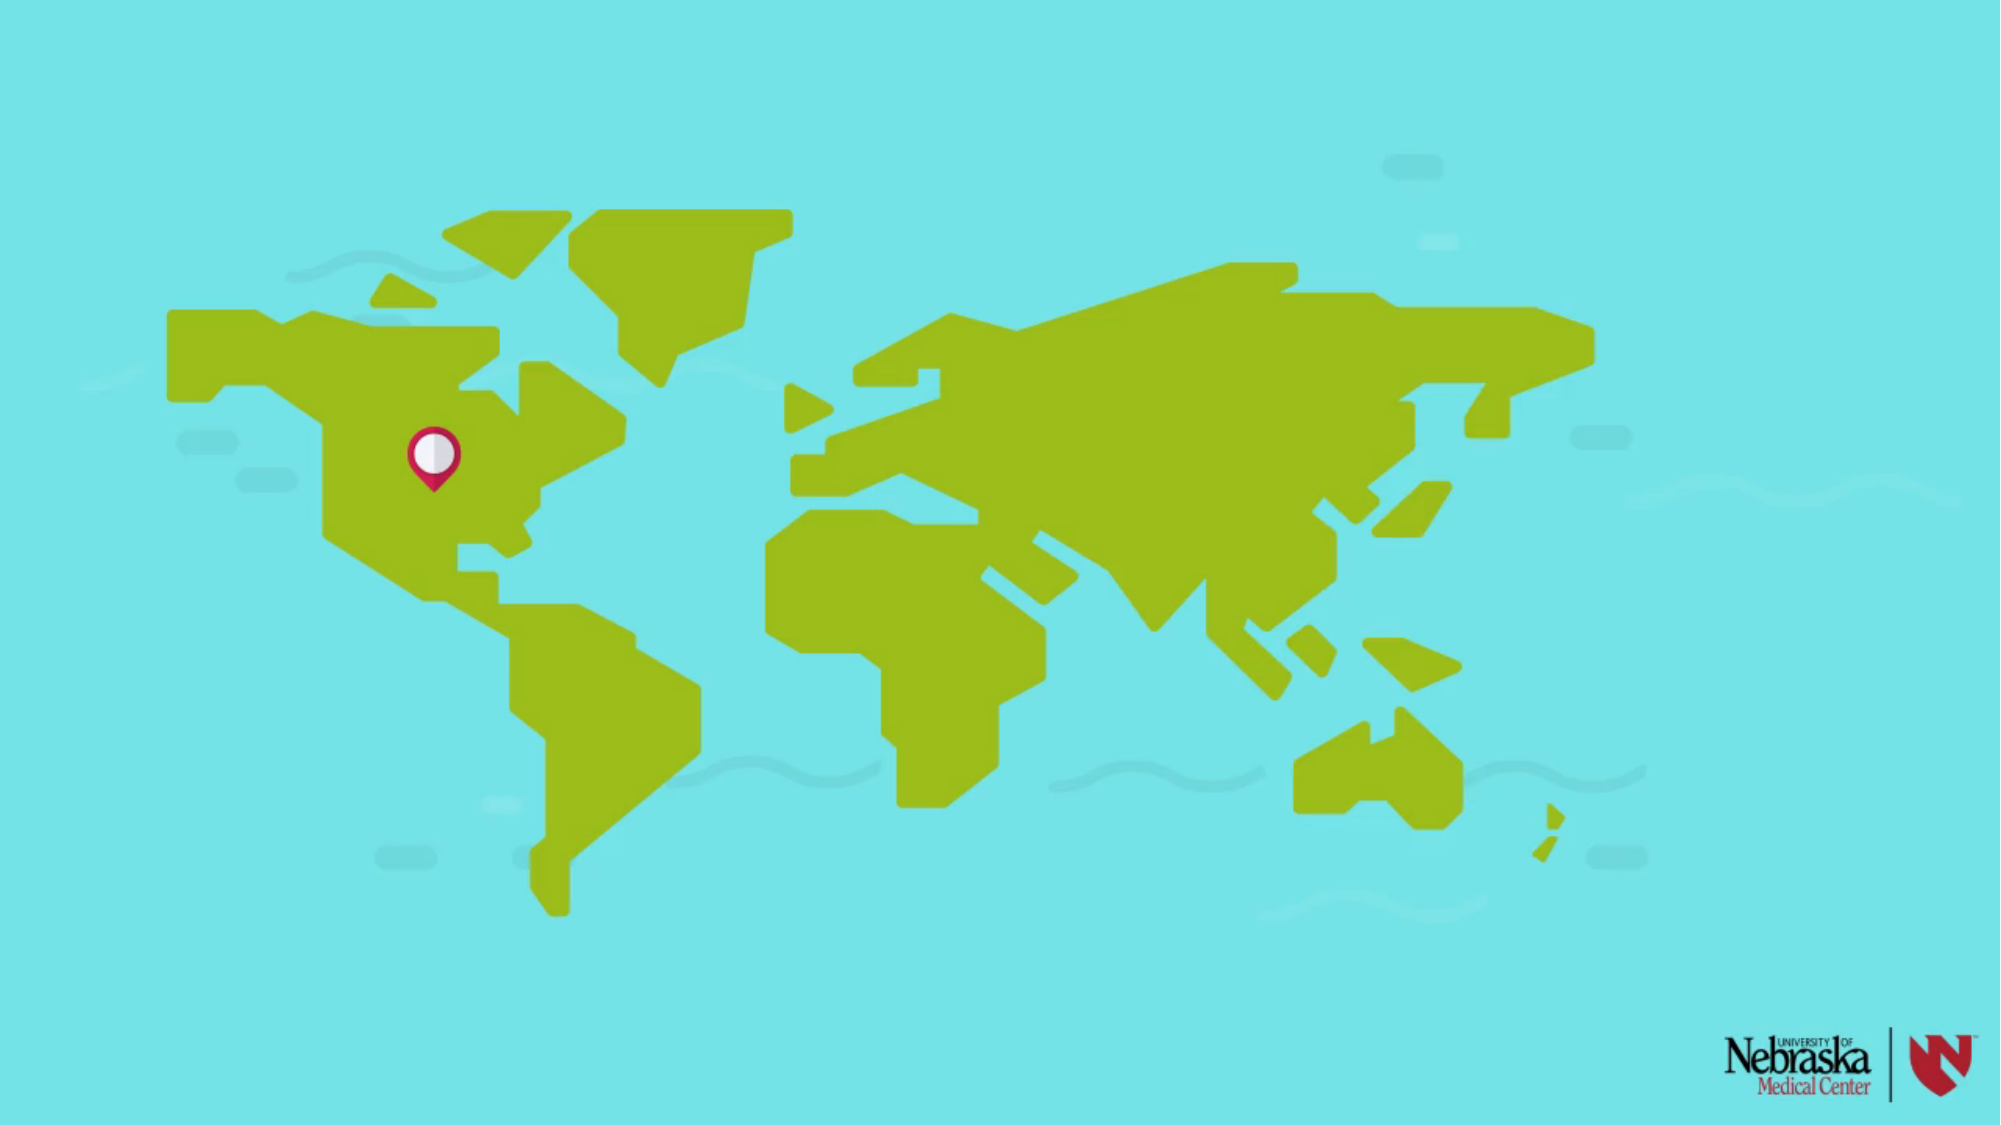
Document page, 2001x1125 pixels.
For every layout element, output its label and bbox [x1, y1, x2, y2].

text_box [0, 0, 2000, 1125]
